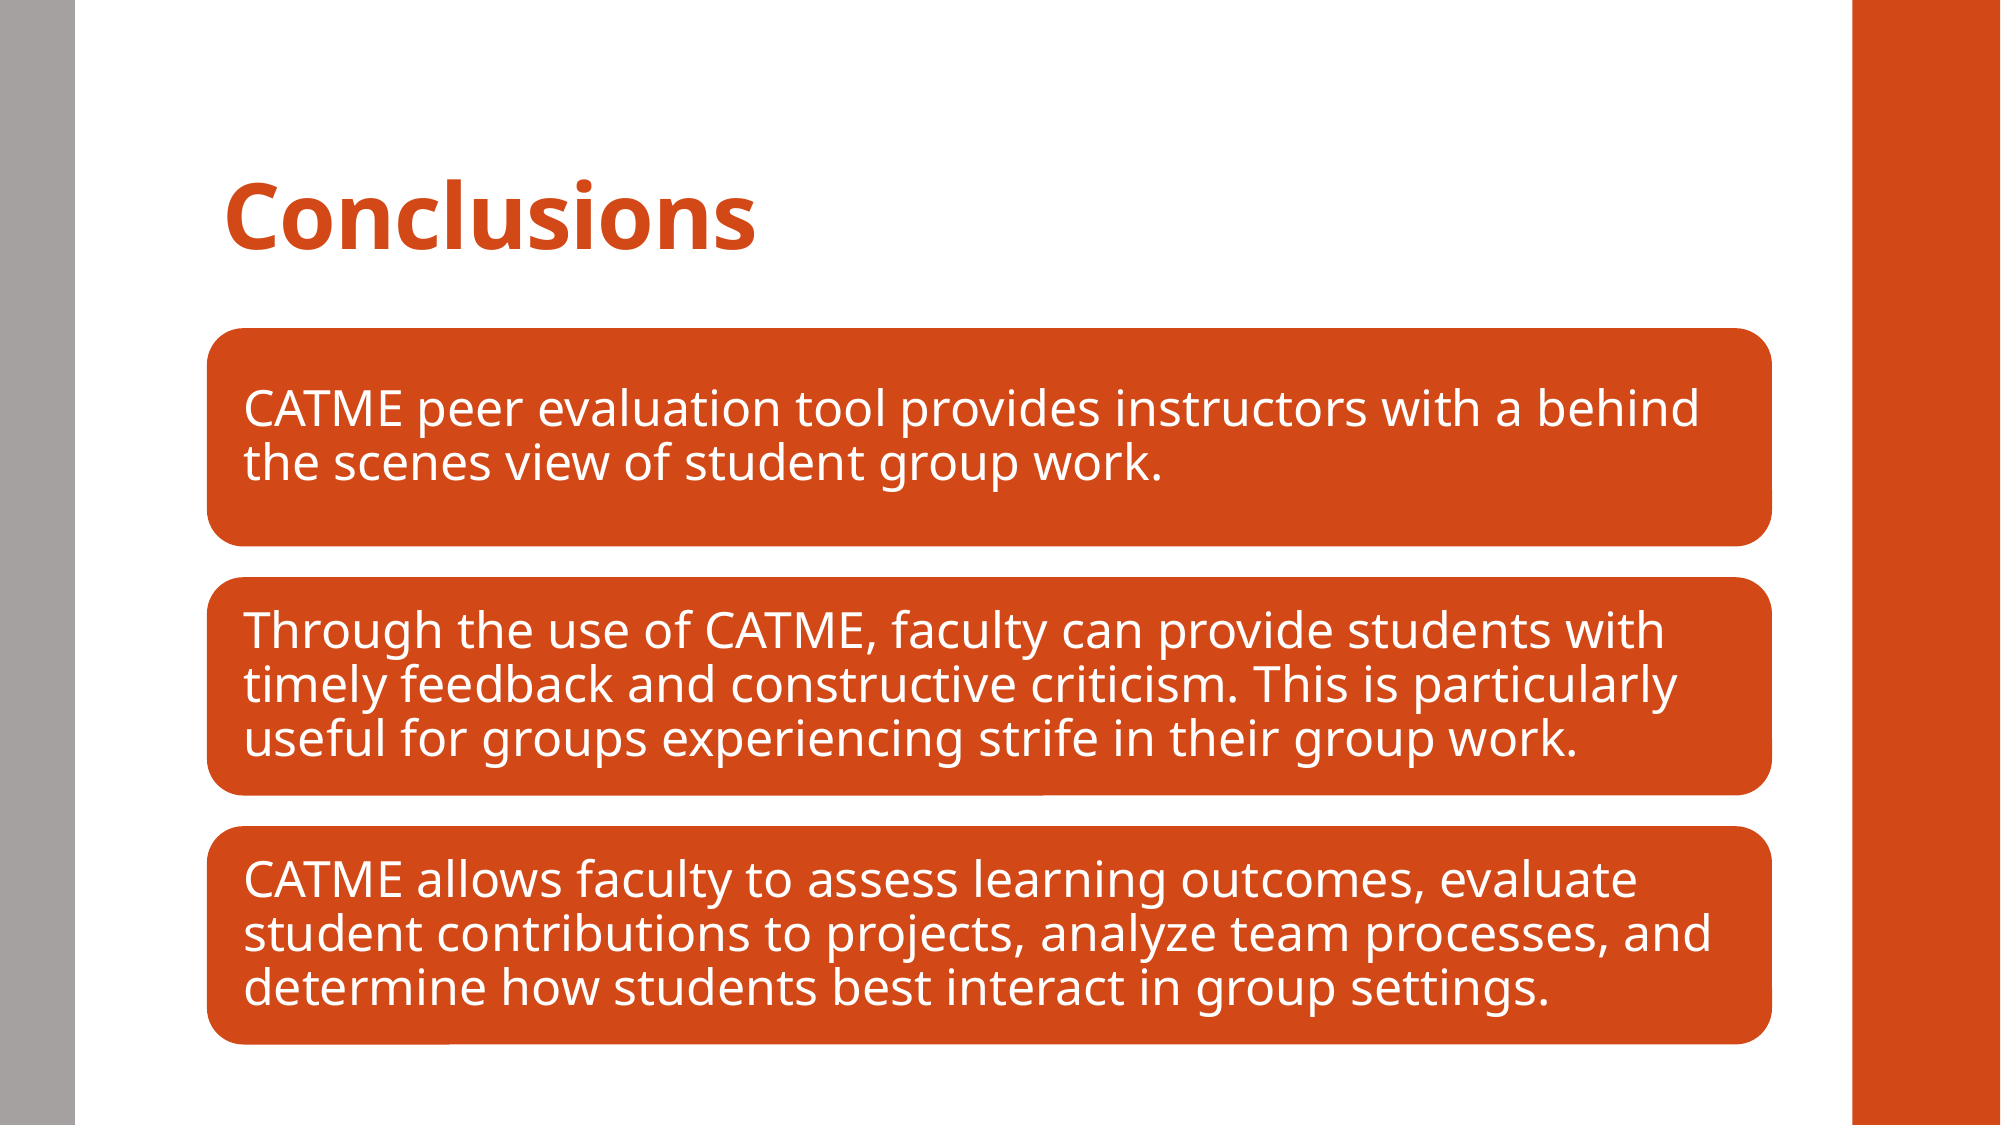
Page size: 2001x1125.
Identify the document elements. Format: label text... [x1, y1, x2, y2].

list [206, 299, 1773, 1073]
title Conclusions [206, 48, 1797, 278]
